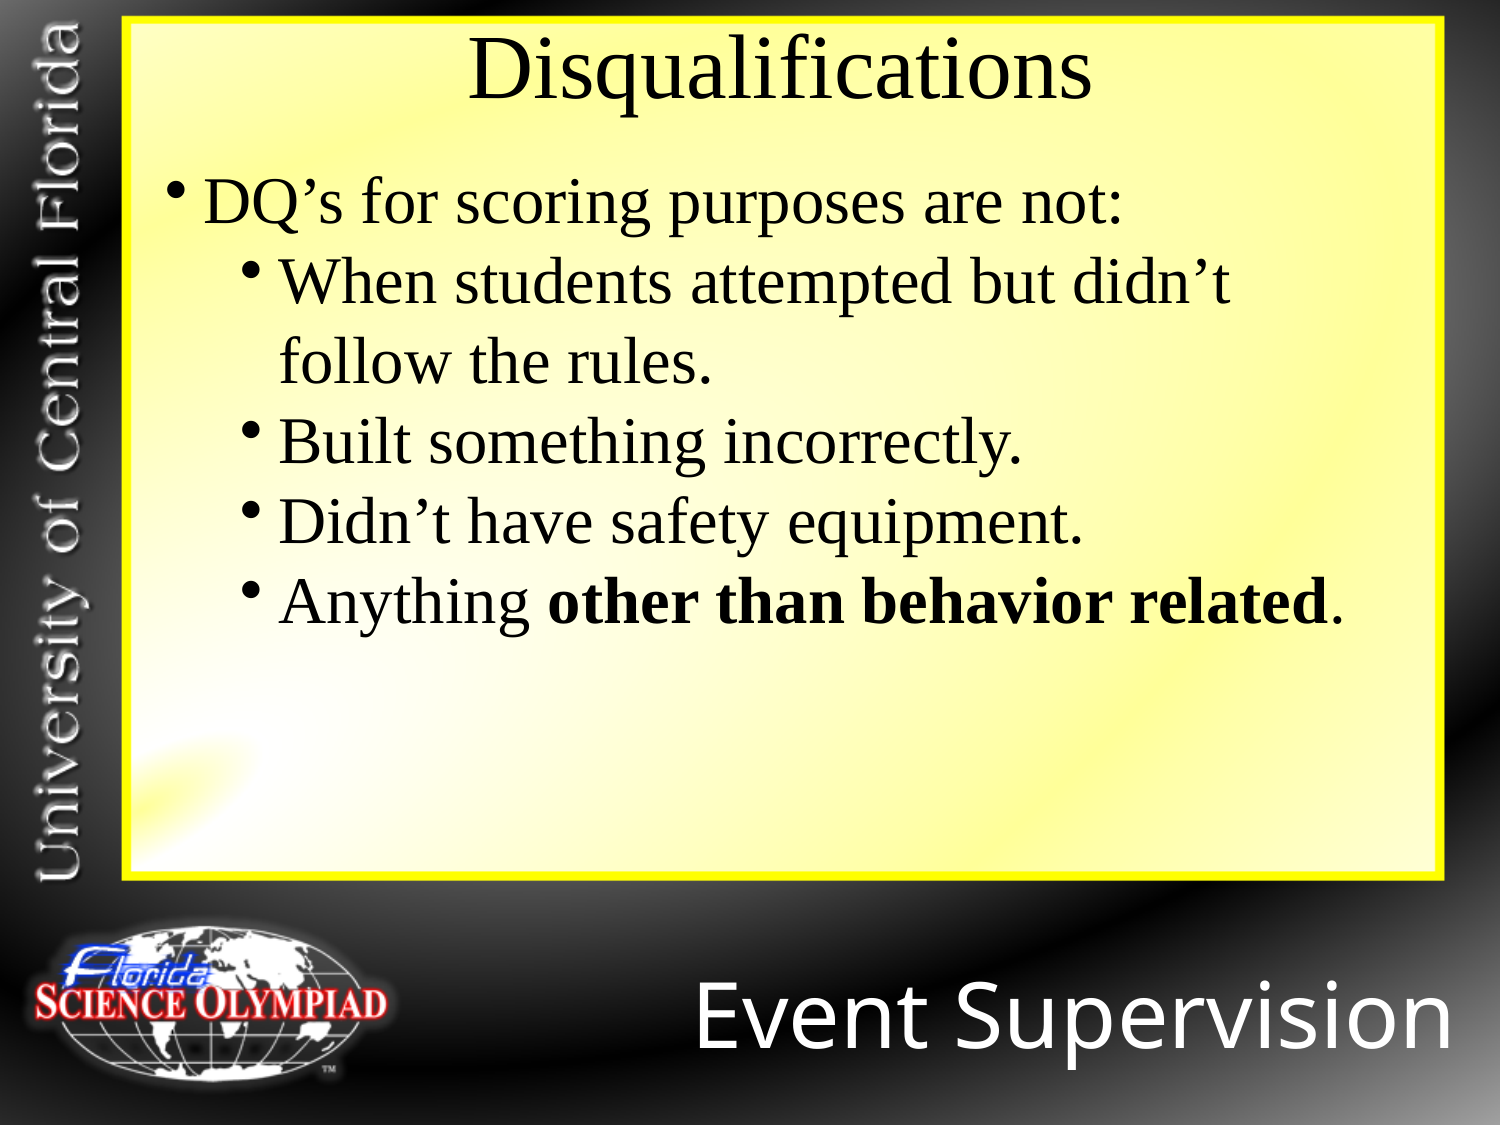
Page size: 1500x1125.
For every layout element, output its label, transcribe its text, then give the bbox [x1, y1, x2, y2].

picture [0, 0, 1500, 1125]
text_box DQ’s for scoring purposes are not: When students attempted but didn’t follow the rules. Built something incorrectly. Didn’t have safety equipment. Anything other than behavior related. [150, 149, 1400, 645]
text_box Disqualifications [187, 0, 1375, 125]
text_box Event Supervision [676, 949, 1473, 1075]
